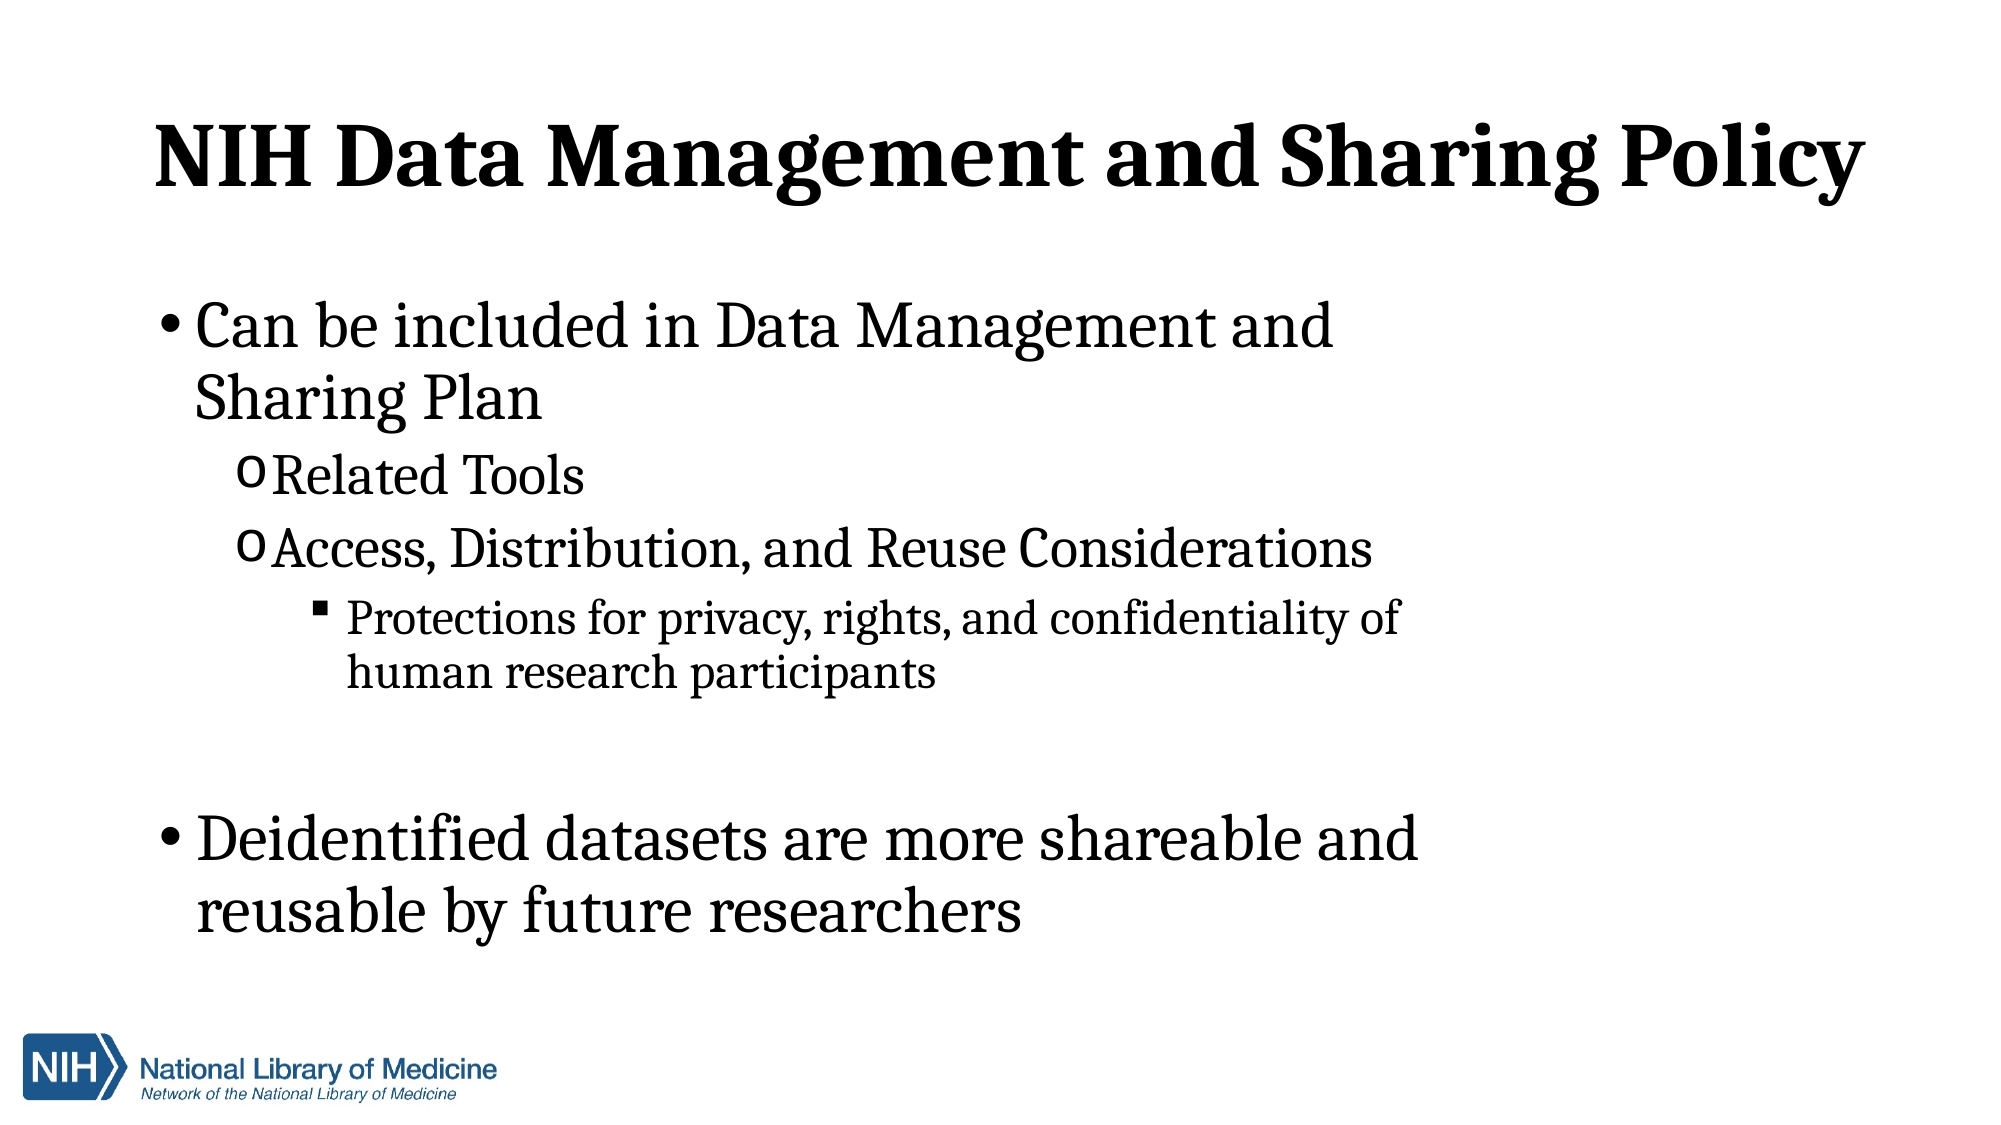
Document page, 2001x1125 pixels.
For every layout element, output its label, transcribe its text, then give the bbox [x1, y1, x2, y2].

title NIH Data Management and Sharing Policy [116, 47, 1905, 267]
picture [22, 1033, 497, 1110]
list Can be included in Data Management and Sharing Plan Related Tools Access, Distribution, and Reuse Considerations Protections for privacy, rights, and confidentiality of human research participants Deidentified datasets are more shareable and reusable by future researchers [143, 282, 1571, 1014]
